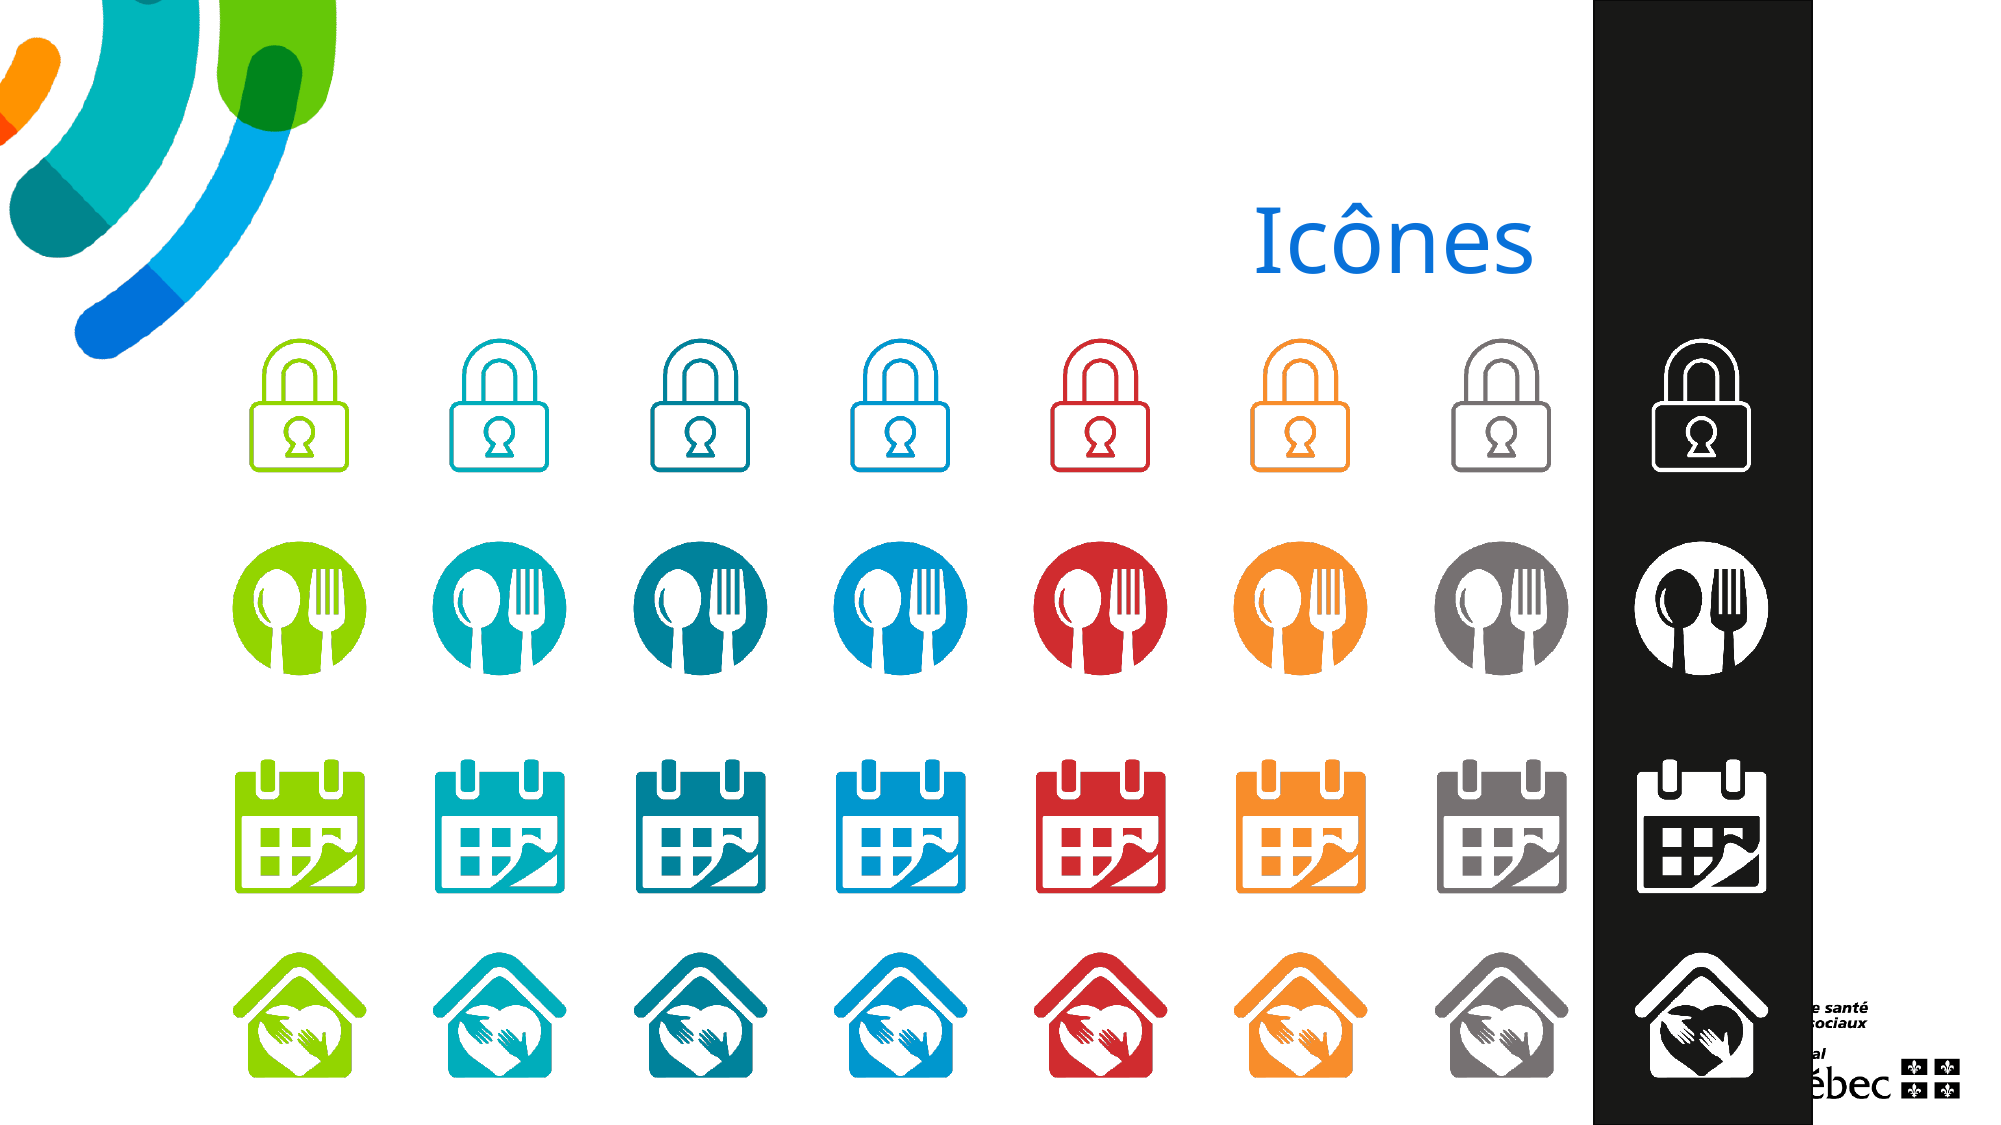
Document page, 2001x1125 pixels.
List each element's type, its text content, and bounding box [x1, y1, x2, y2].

picture [1411, 926, 1590, 1104]
picture [610, 316, 789, 495]
picture [1211, 316, 1389, 495]
picture [610, 519, 789, 697]
picture [1011, 737, 1189, 915]
picture [1011, 316, 1189, 495]
picture [1211, 926, 1389, 1104]
picture [1612, 926, 1790, 1104]
picture [410, 737, 588, 915]
picture [1411, 316, 1590, 495]
picture [1813, 986, 1960, 1105]
picture [410, 316, 588, 495]
picture [0, 0, 388, 495]
picture [1612, 737, 1790, 915]
picture [410, 926, 588, 1104]
picture [1211, 519, 1389, 697]
picture [210, 737, 388, 915]
picture [811, 737, 989, 915]
title Icônes [265, 135, 1552, 353]
picture [210, 519, 388, 697]
picture [1411, 519, 1590, 697]
picture [811, 316, 989, 495]
picture [1011, 519, 1189, 697]
picture [1612, 519, 1790, 697]
picture [1211, 737, 1389, 915]
picture [1612, 316, 1790, 495]
picture [1411, 737, 1590, 915]
picture [1011, 926, 1189, 1104]
picture [210, 926, 388, 1104]
picture [610, 737, 789, 915]
text_box [1593, 0, 1813, 1125]
picture [410, 519, 588, 697]
picture [610, 926, 789, 1104]
picture [811, 926, 989, 1104]
picture [811, 519, 989, 697]
